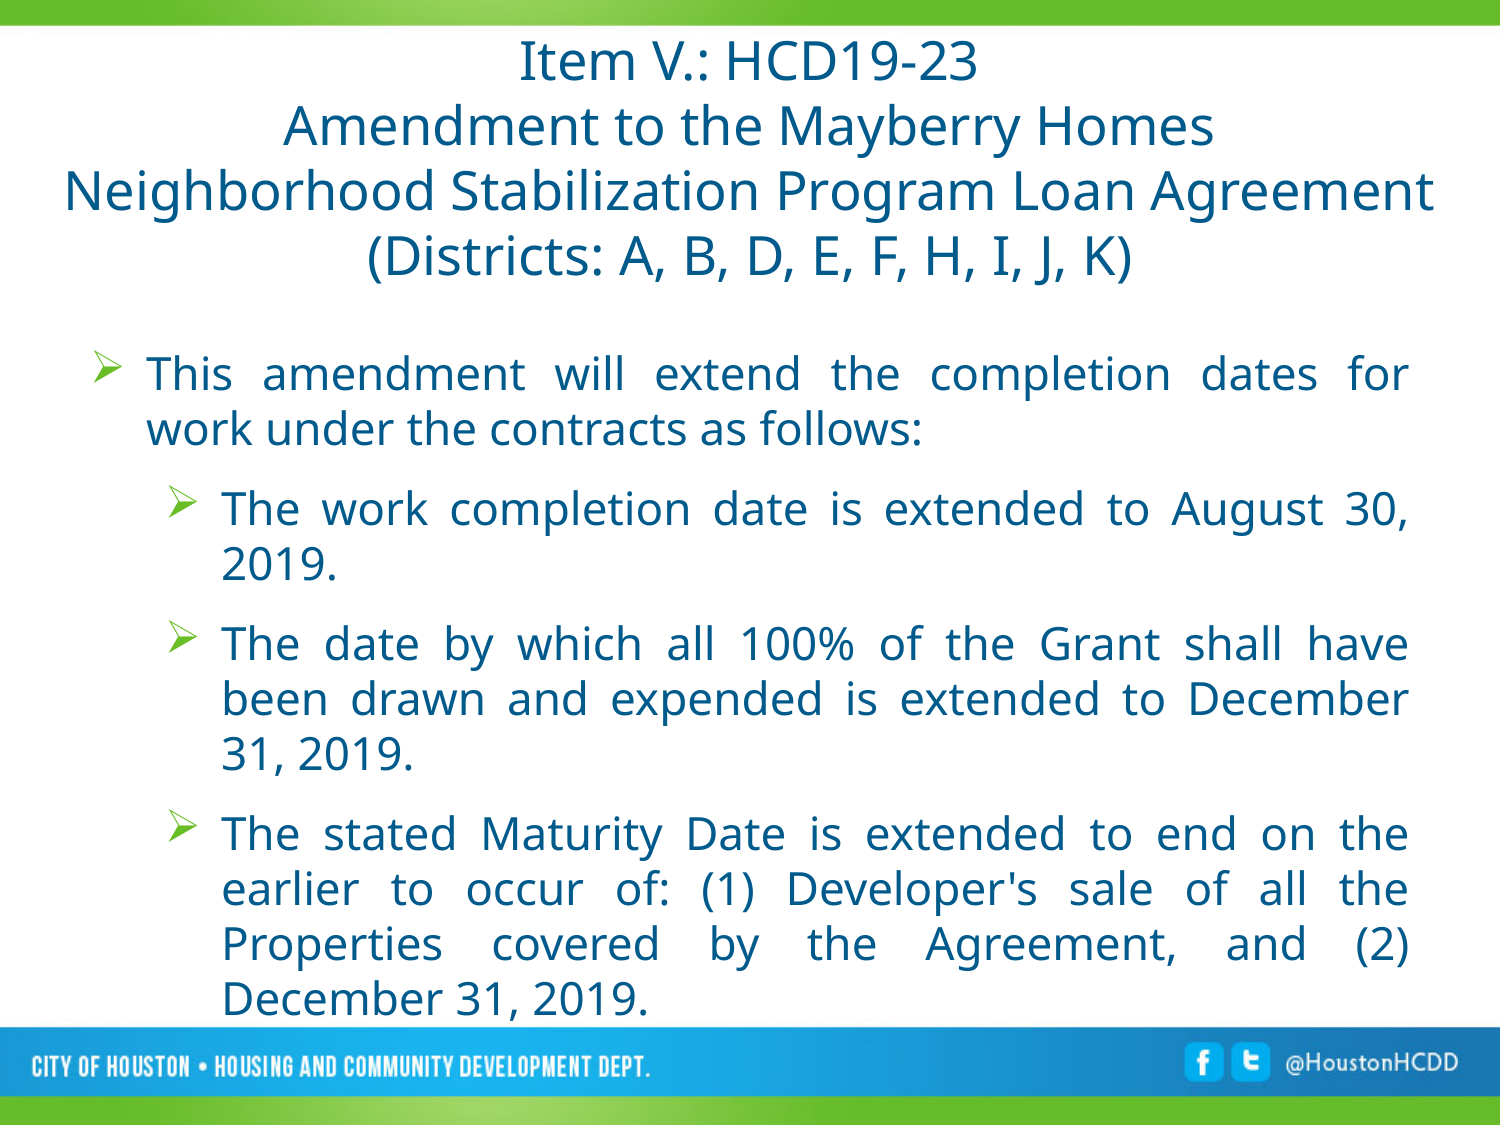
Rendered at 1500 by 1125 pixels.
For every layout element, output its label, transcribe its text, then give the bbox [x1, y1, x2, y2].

picture [0, 288, 1500, 1125]
text_box This amendment will extend the completion dates for work under the contracts as follows: The work completion date is extended to August 30, 2019. The date by which all 100% of the Grant shall have been drawn and expended is extended to December 31, 2019. The stated Maturity Date is extended to end on the earlier to occur of: (1) Developer's sale of all the Properties covered by the Agreement, and (2) December 31, 2019. [74, 337, 1425, 1032]
title Item V.: HCD19-23 Amendment to the Mayberry Homes Neighborhood Stabilization Program Loan Agreement (Districts: A, B, D, E, F, H, I, J, K) [0, 24, 1500, 288]
picture [0, 0, 1500, 24]
